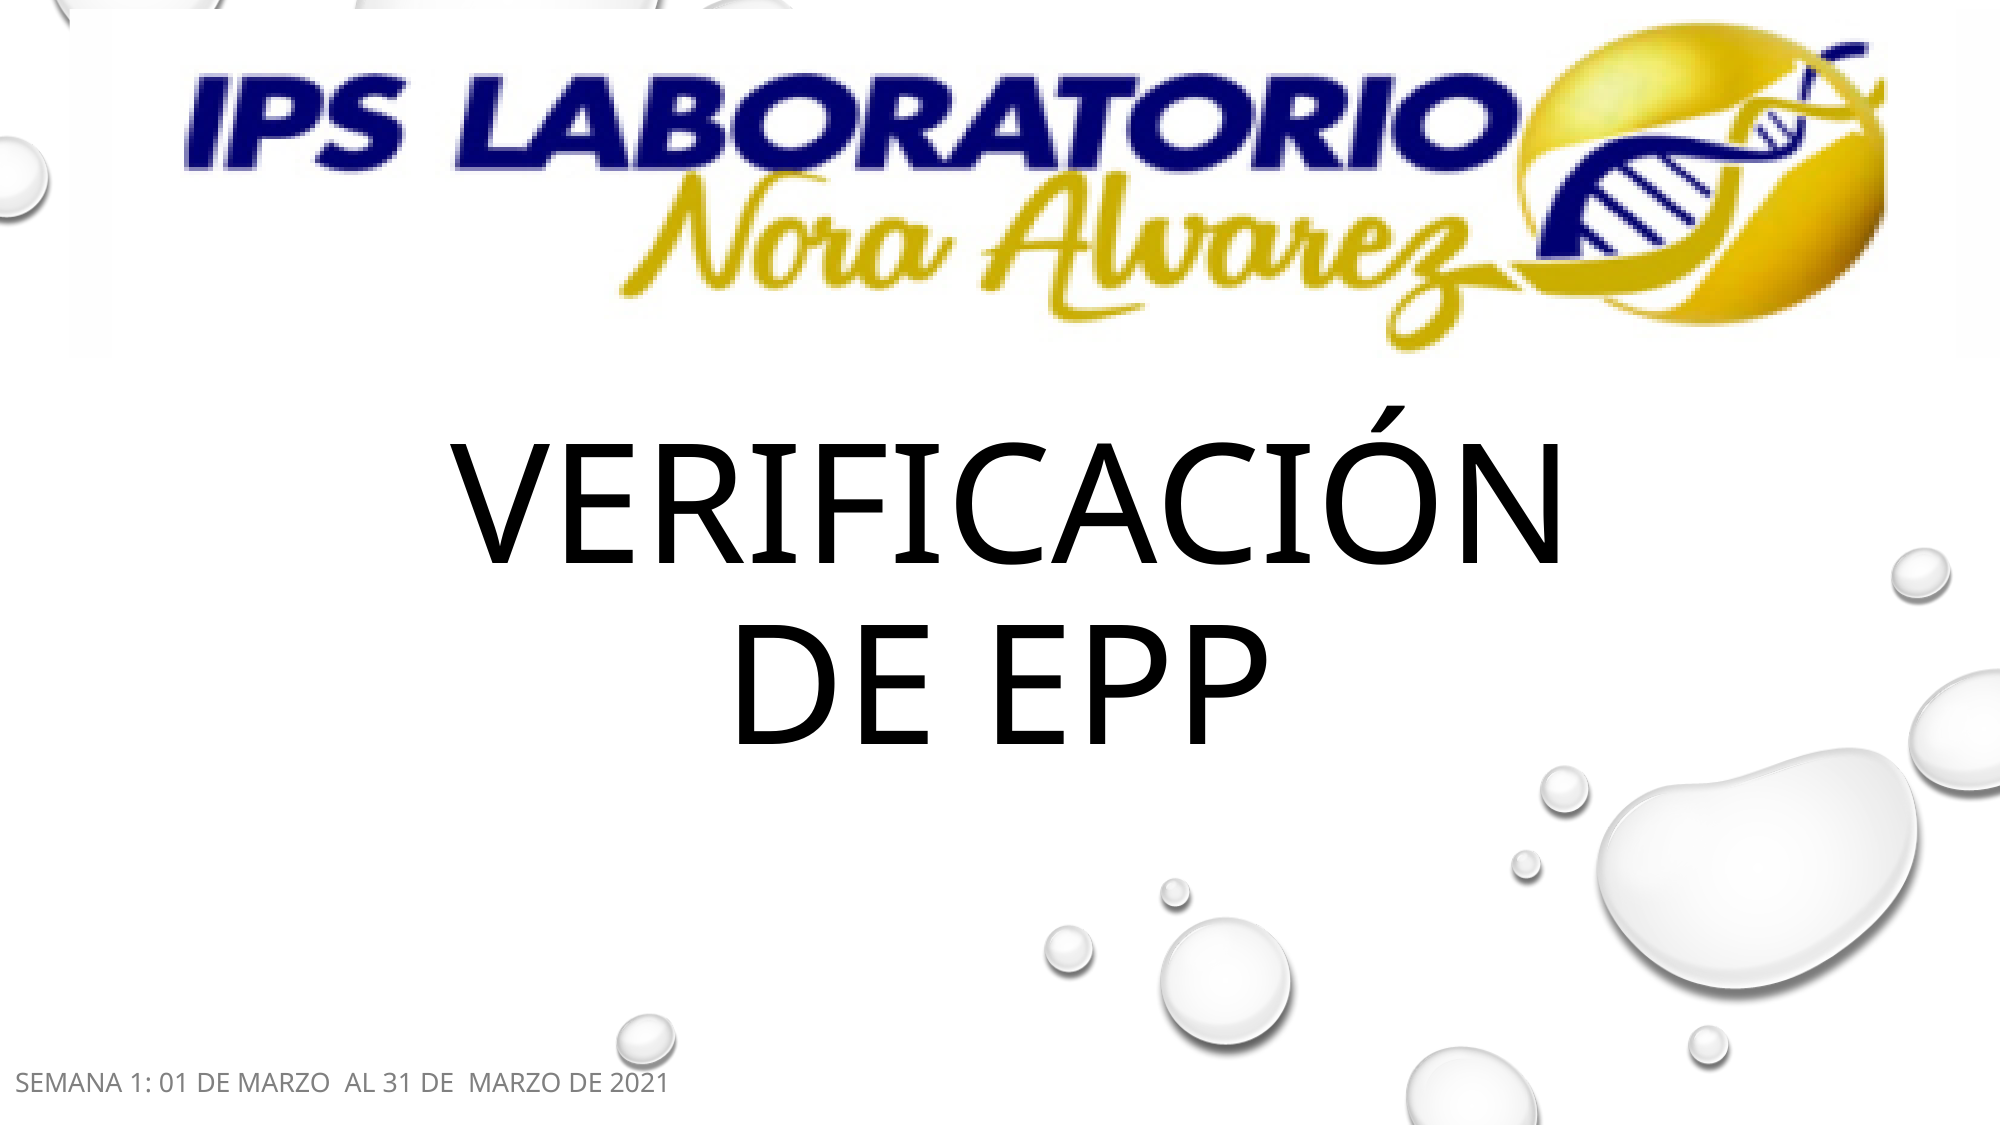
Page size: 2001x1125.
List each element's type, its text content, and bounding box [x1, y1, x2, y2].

picture [0, 791, 2000, 1125]
picture [0, 0, 2000, 412]
subtitle Semana 1: 01 de marzo al 31 de MARZO de 2021 [0, 1051, 691, 1108]
title VERIFICACIÓN DE EPP [0, 412, 2000, 791]
